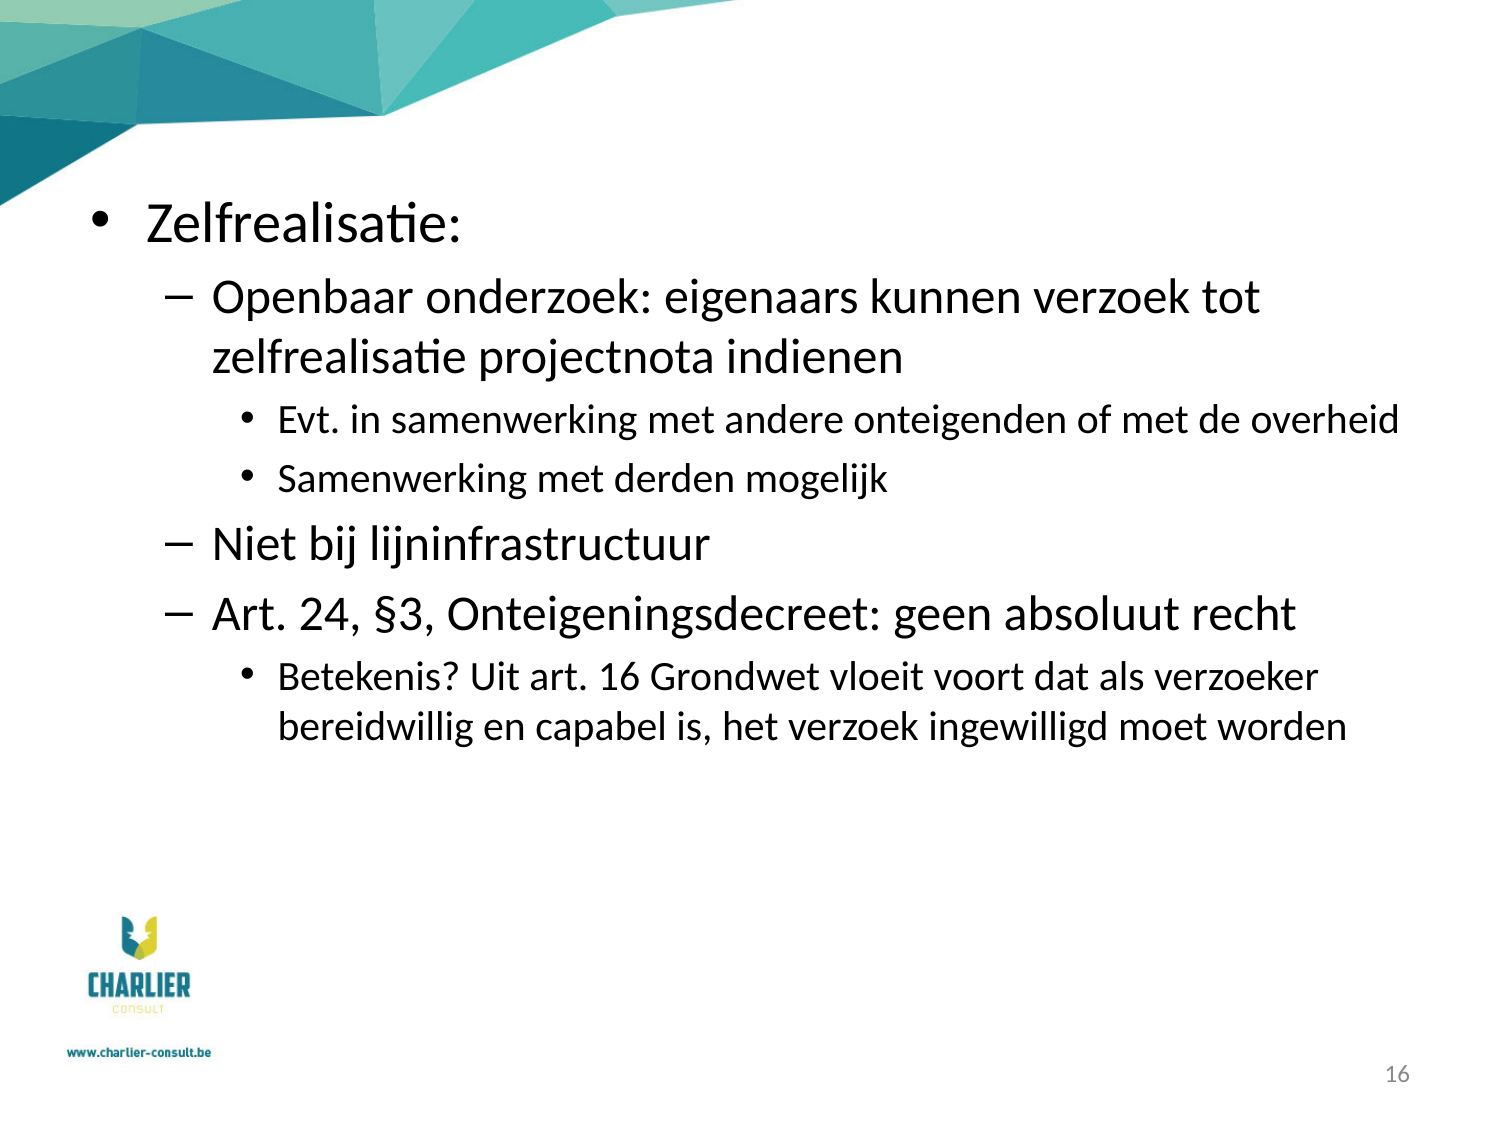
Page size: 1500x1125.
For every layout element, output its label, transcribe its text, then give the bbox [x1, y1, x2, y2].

list Zelfrealisatie: Openbaar onderzoek: eigenaars kunnen verzoek tot zelfrealisatie projectnota indienen Evt. in samenwerking met andere onteigenden of met de overheid Samenwerking met derden mogelijk Niet bij lijninfrastructuur Art. 24, §3, Onteigeningsdecreet: geen absoluut recht Betekenis? Uit art. 16 Grondwet vloeit voort dat als verzoeker bereidwillig en capabel is, het verzoek ingewilligd moet worden [75, 176, 1425, 919]
picture [0, 0, 763, 1125]
slide_number 16 [1074, 1042, 1425, 1103]
